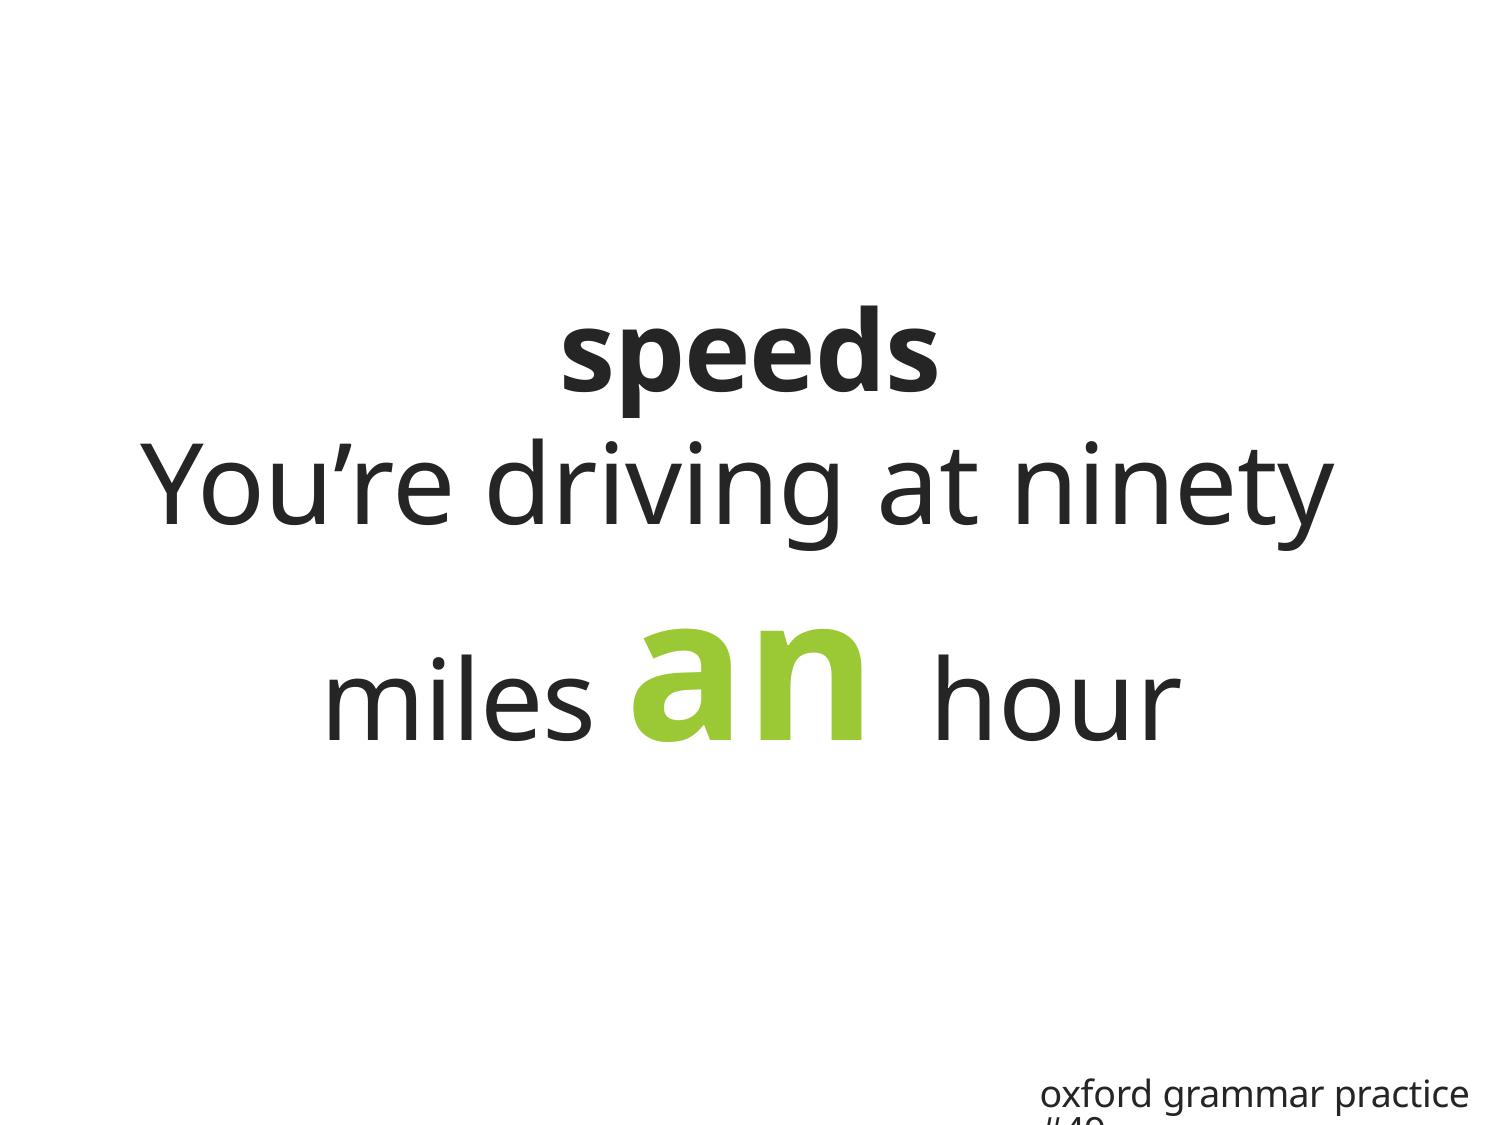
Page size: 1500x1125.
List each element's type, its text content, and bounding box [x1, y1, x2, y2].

footer oxford grammar practice #49 [1037, 1077, 1488, 1125]
title speeds You’re driving at ninety miles an hour [101, 201, 1399, 789]
